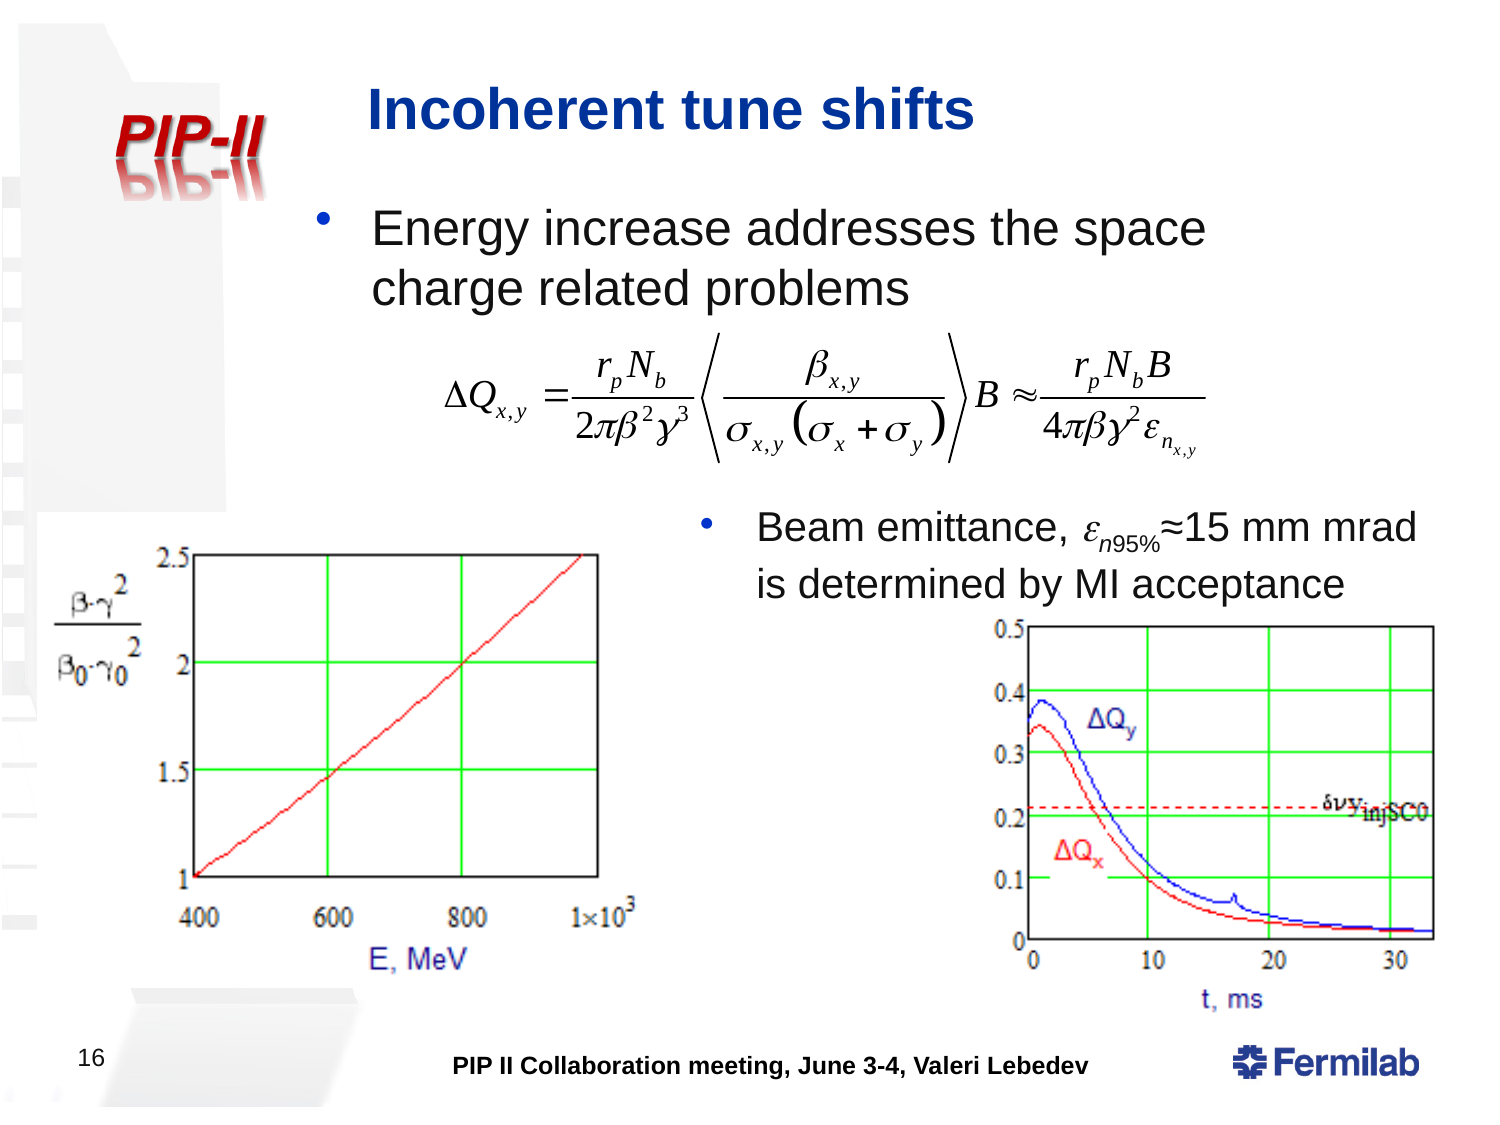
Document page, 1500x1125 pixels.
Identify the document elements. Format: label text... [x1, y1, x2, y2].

text_box Beam emittance, en95%≈15 mm mrad is determined by MI acceptance [684, 492, 1473, 605]
slide_number 16 [62, 1034, 375, 1110]
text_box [437, 325, 1214, 471]
footer PIP II Collaboration meeting, June 3-4, Valeri Lebedev [437, 1050, 1113, 1088]
list Energy increase addresses the space charge related problems [300, 187, 1338, 338]
picture [0, 0, 1475, 1107]
title Incoherent tune shifts [352, 37, 1403, 175]
